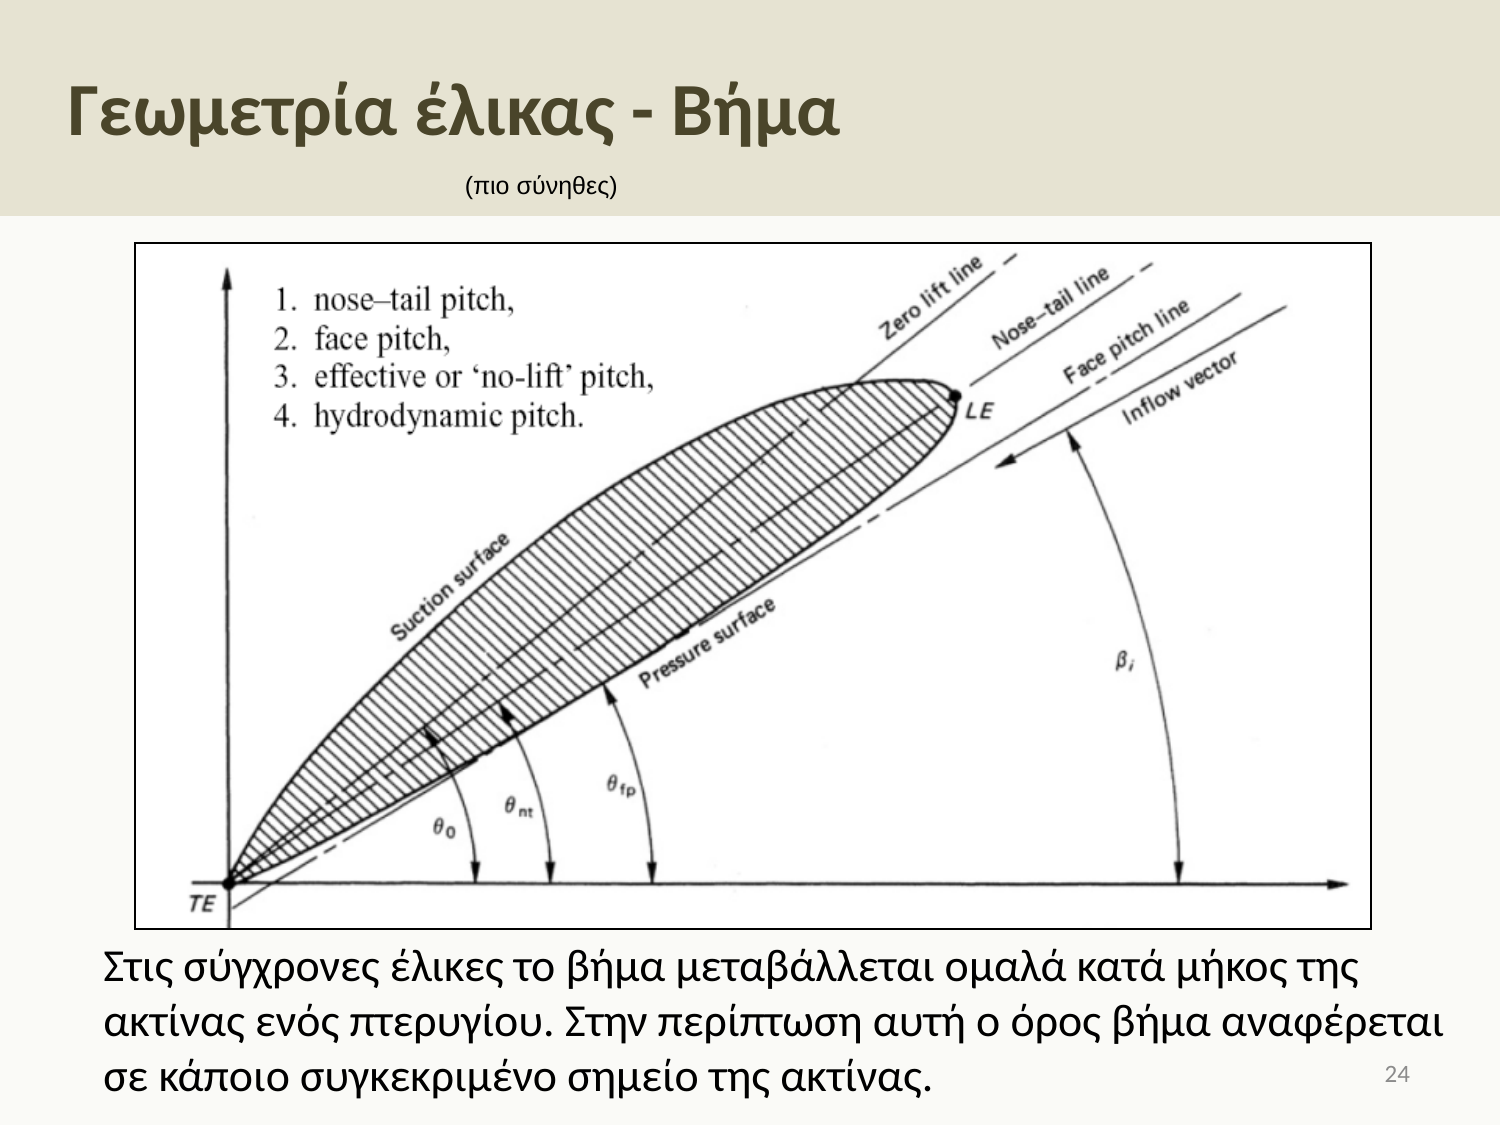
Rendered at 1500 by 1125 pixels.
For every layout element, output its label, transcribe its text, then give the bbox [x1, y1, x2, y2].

text_box (πιο σύνηθες) [449, 162, 813, 208]
text_box Στις σύγχρονες έλικες το βήμα μεταβάλλεται ομαλά κατά μήκος της ακτίνας ενός πτερυγίου. Στην περίπτωση αυτή ο όρος βήμα αναφέρεται σε κάποιο συγκεκριμένο σημείο της ακτίνας. [88, 928, 1477, 1108]
picture [135, 243, 1371, 929]
title Γεωμετρία έλικας - Βήμα [53, 14, 1425, 197]
